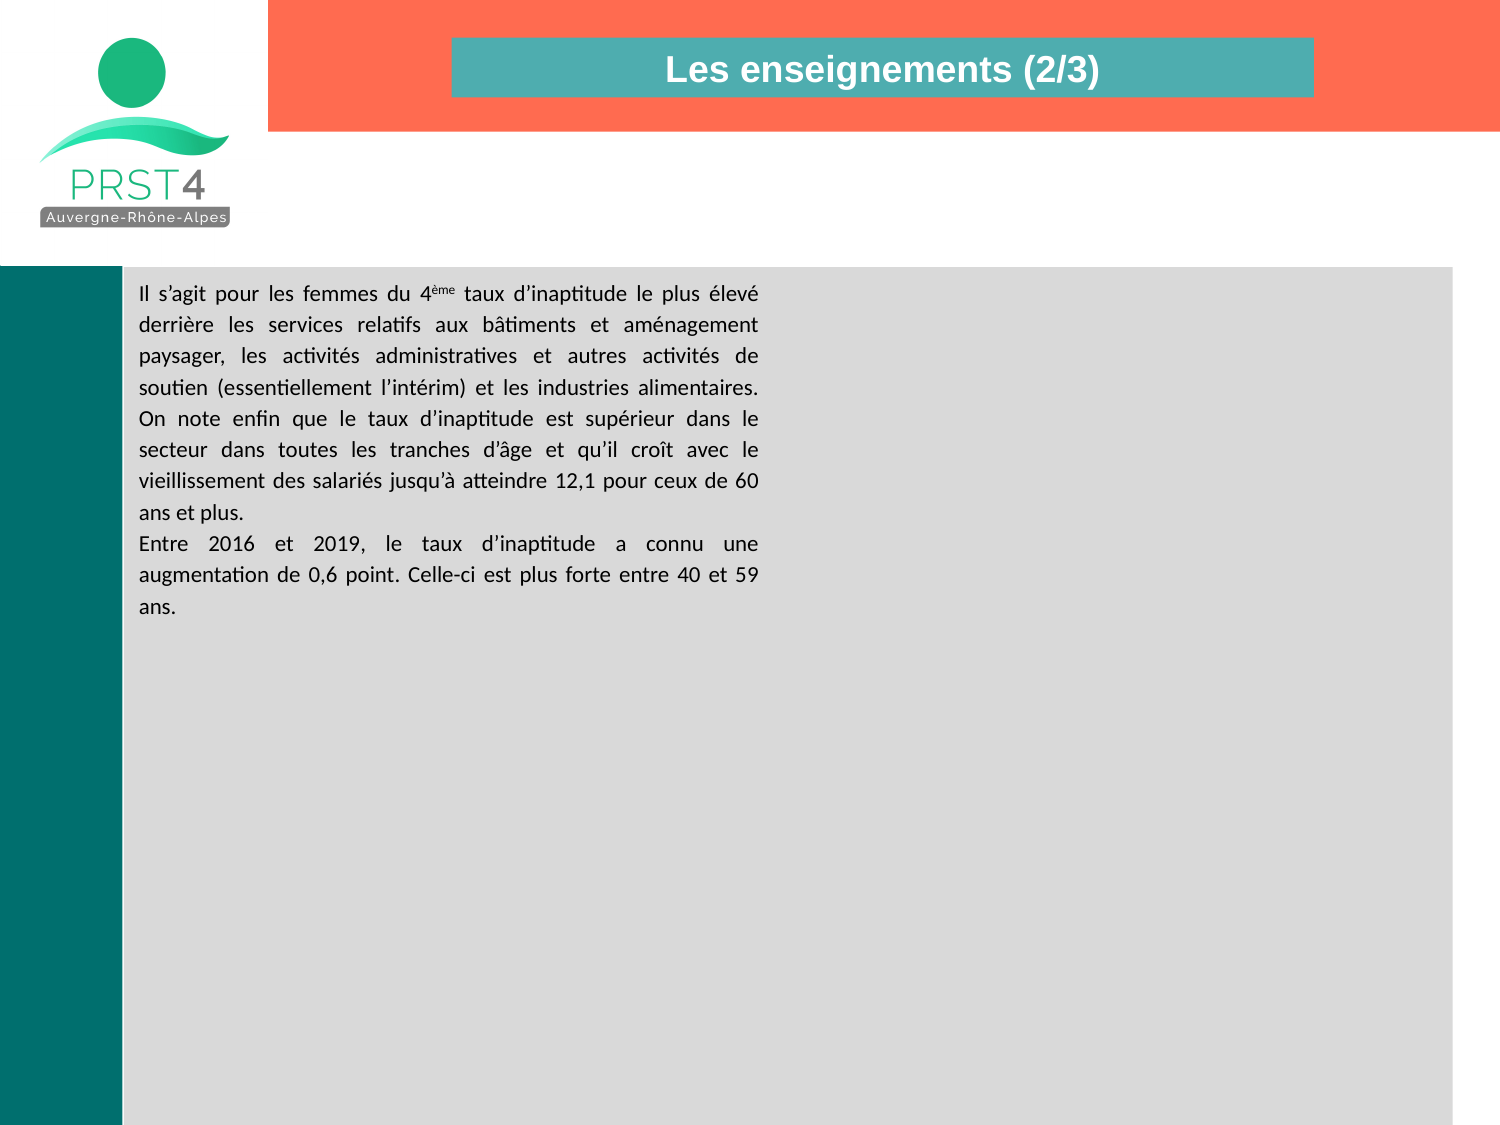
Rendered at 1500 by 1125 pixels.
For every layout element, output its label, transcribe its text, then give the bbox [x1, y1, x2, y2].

text_box Il s’agit pour les femmes du 4ème taux d’inaptitude le plus élevé derrière les services relatifs aux bâtiments et aménagement paysager, les activités administratives et autres activités de soutien (essentiellement l’intérim) et les industries alimentaires. On note enfin que le taux d’inaptitude est supérieur dans le secteur dans toutes les tranches d’âge et qu’il croît avec le vieillissement des salariés jusqu’à atteindre 12,1 pour ceux de 60 ans et plus. Entre 2016 et 2019, le taux d’inaptitude a connu une augmentation de 0,6 point. Celle-ci est plus forte entre 40 et 59 ans. [123, 267, 1453, 1125]
text_box Les enseignements (2/3) [451, 37, 1314, 98]
picture [1, 0, 268, 266]
